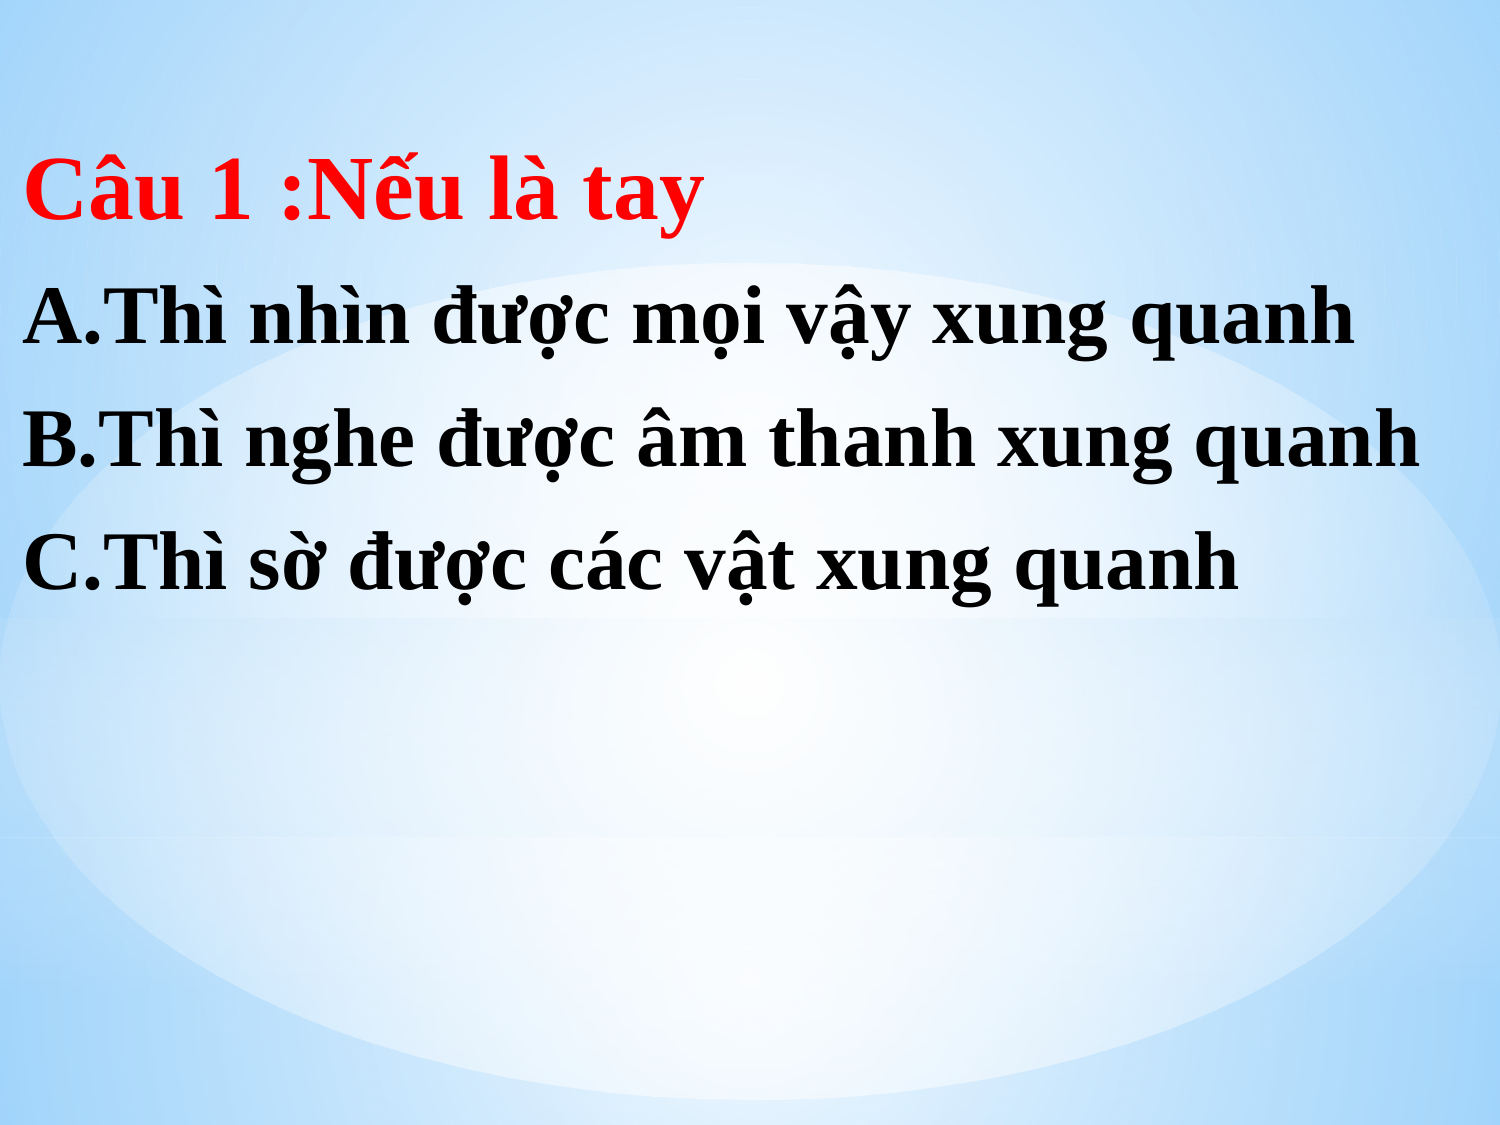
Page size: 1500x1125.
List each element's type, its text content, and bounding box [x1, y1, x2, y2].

list Câu 1 :Nếu là tay A.Thì nhìn được mọi vậy xung quanh B.Thì nghe được âm thanh xung quanh C.Thì sờ được các vật xung quanh [0, 120, 1500, 773]
